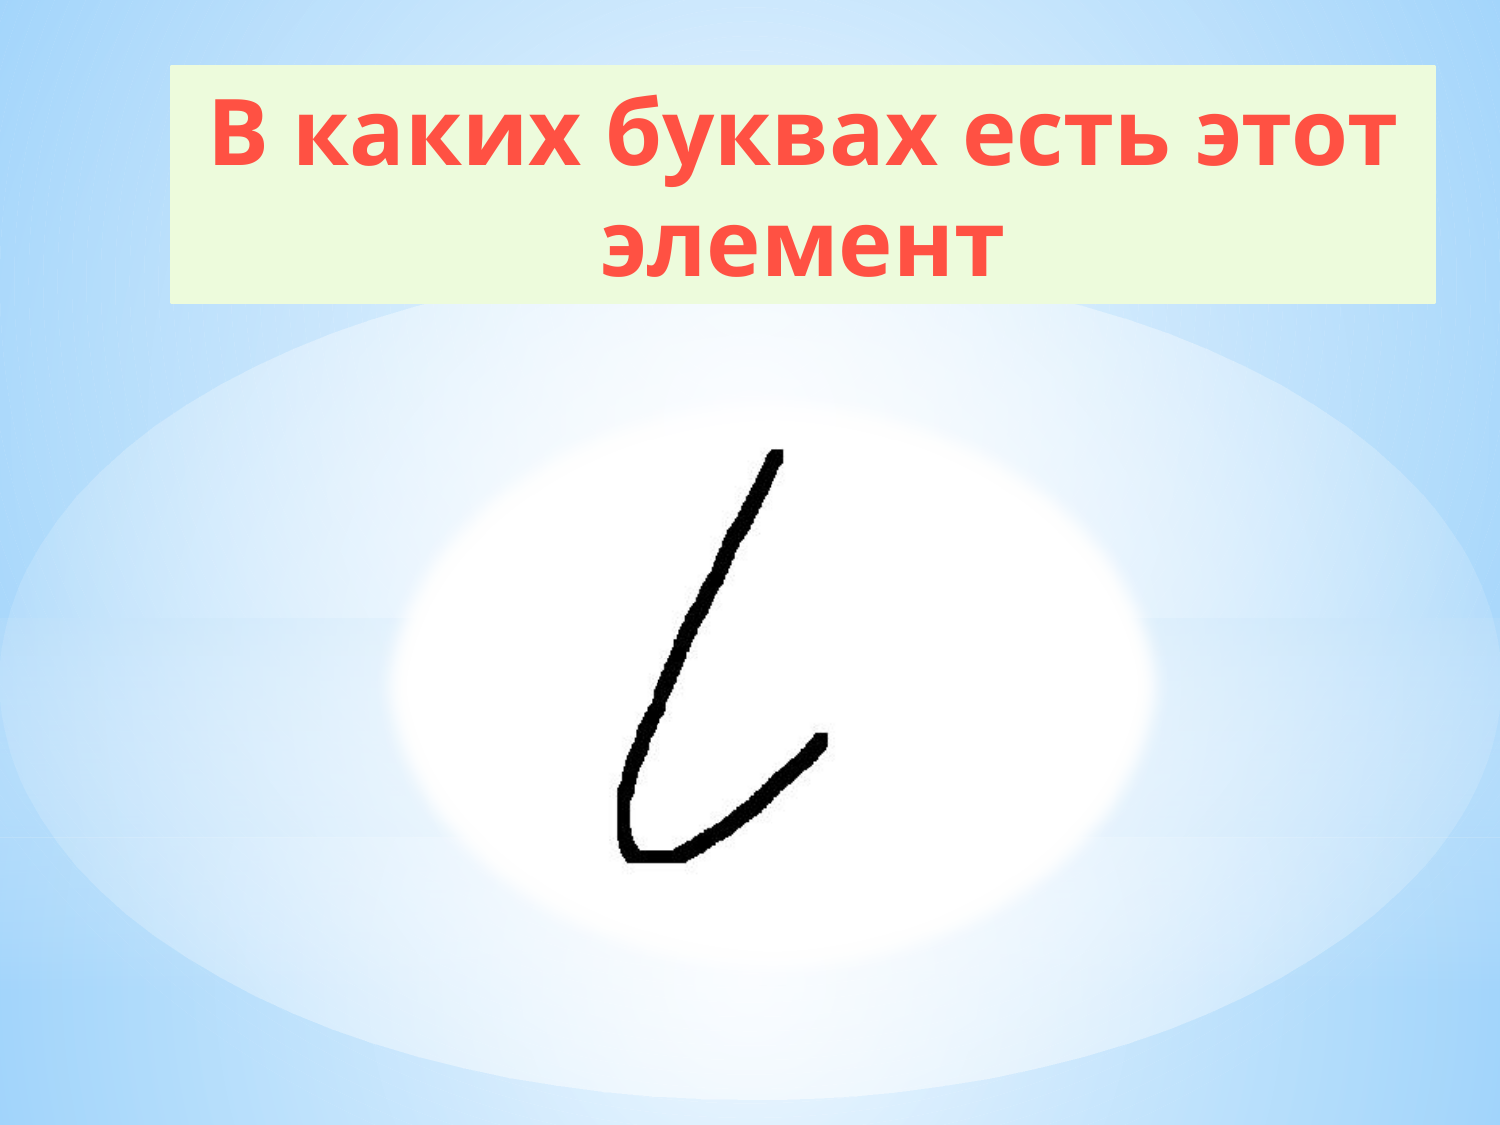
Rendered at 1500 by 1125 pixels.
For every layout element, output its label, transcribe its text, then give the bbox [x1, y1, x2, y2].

title В каких буквах есть этот элемент [170, 65, 1436, 304]
picture [371, 385, 1173, 986]
